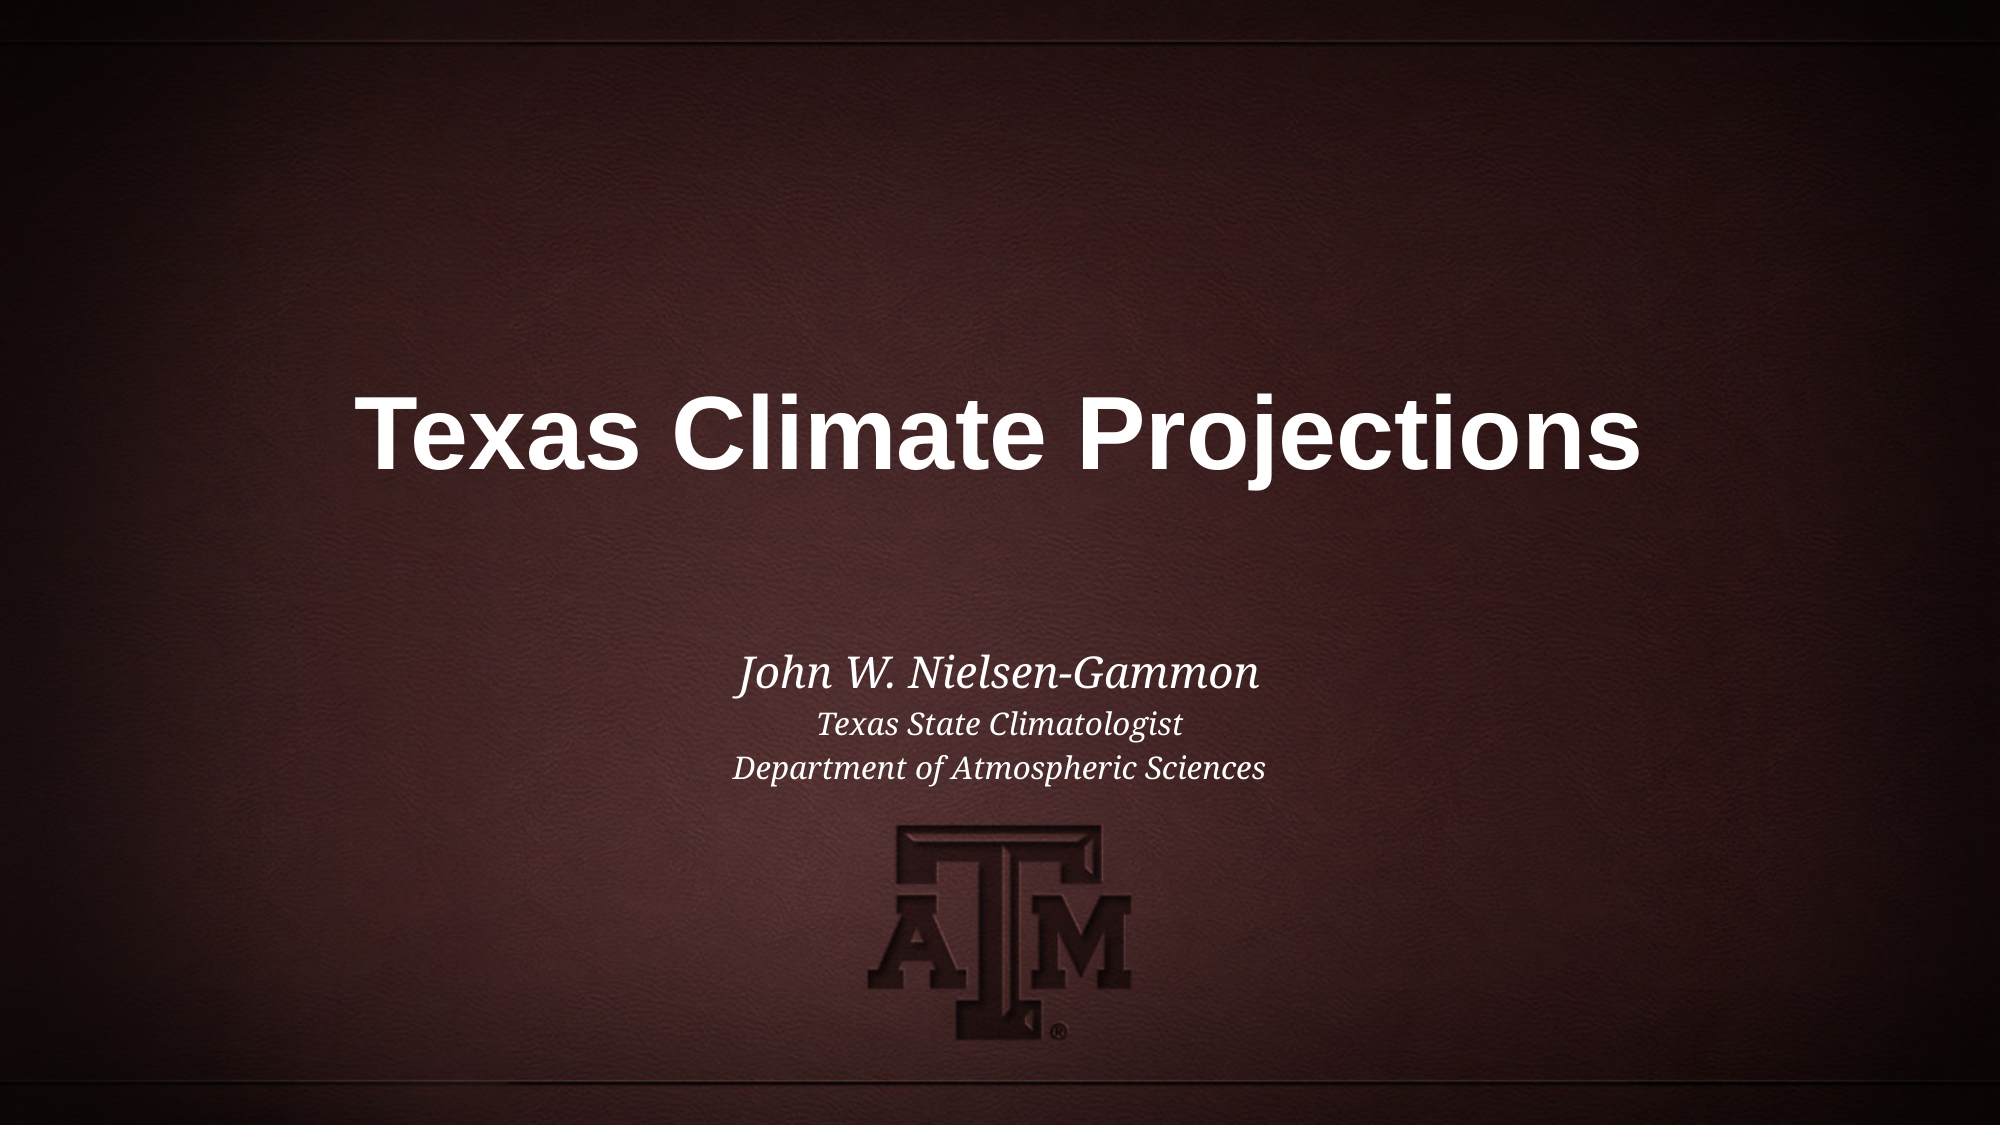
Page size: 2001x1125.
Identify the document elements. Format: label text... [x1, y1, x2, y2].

title Texas Climate Projections [150, 307, 1850, 549]
picture [0, 0, 2000, 1125]
subtitle John W. Nielsen-Gammon Texas State Climatologist Department of Atmospheric Sciences [300, 637, 1700, 794]
